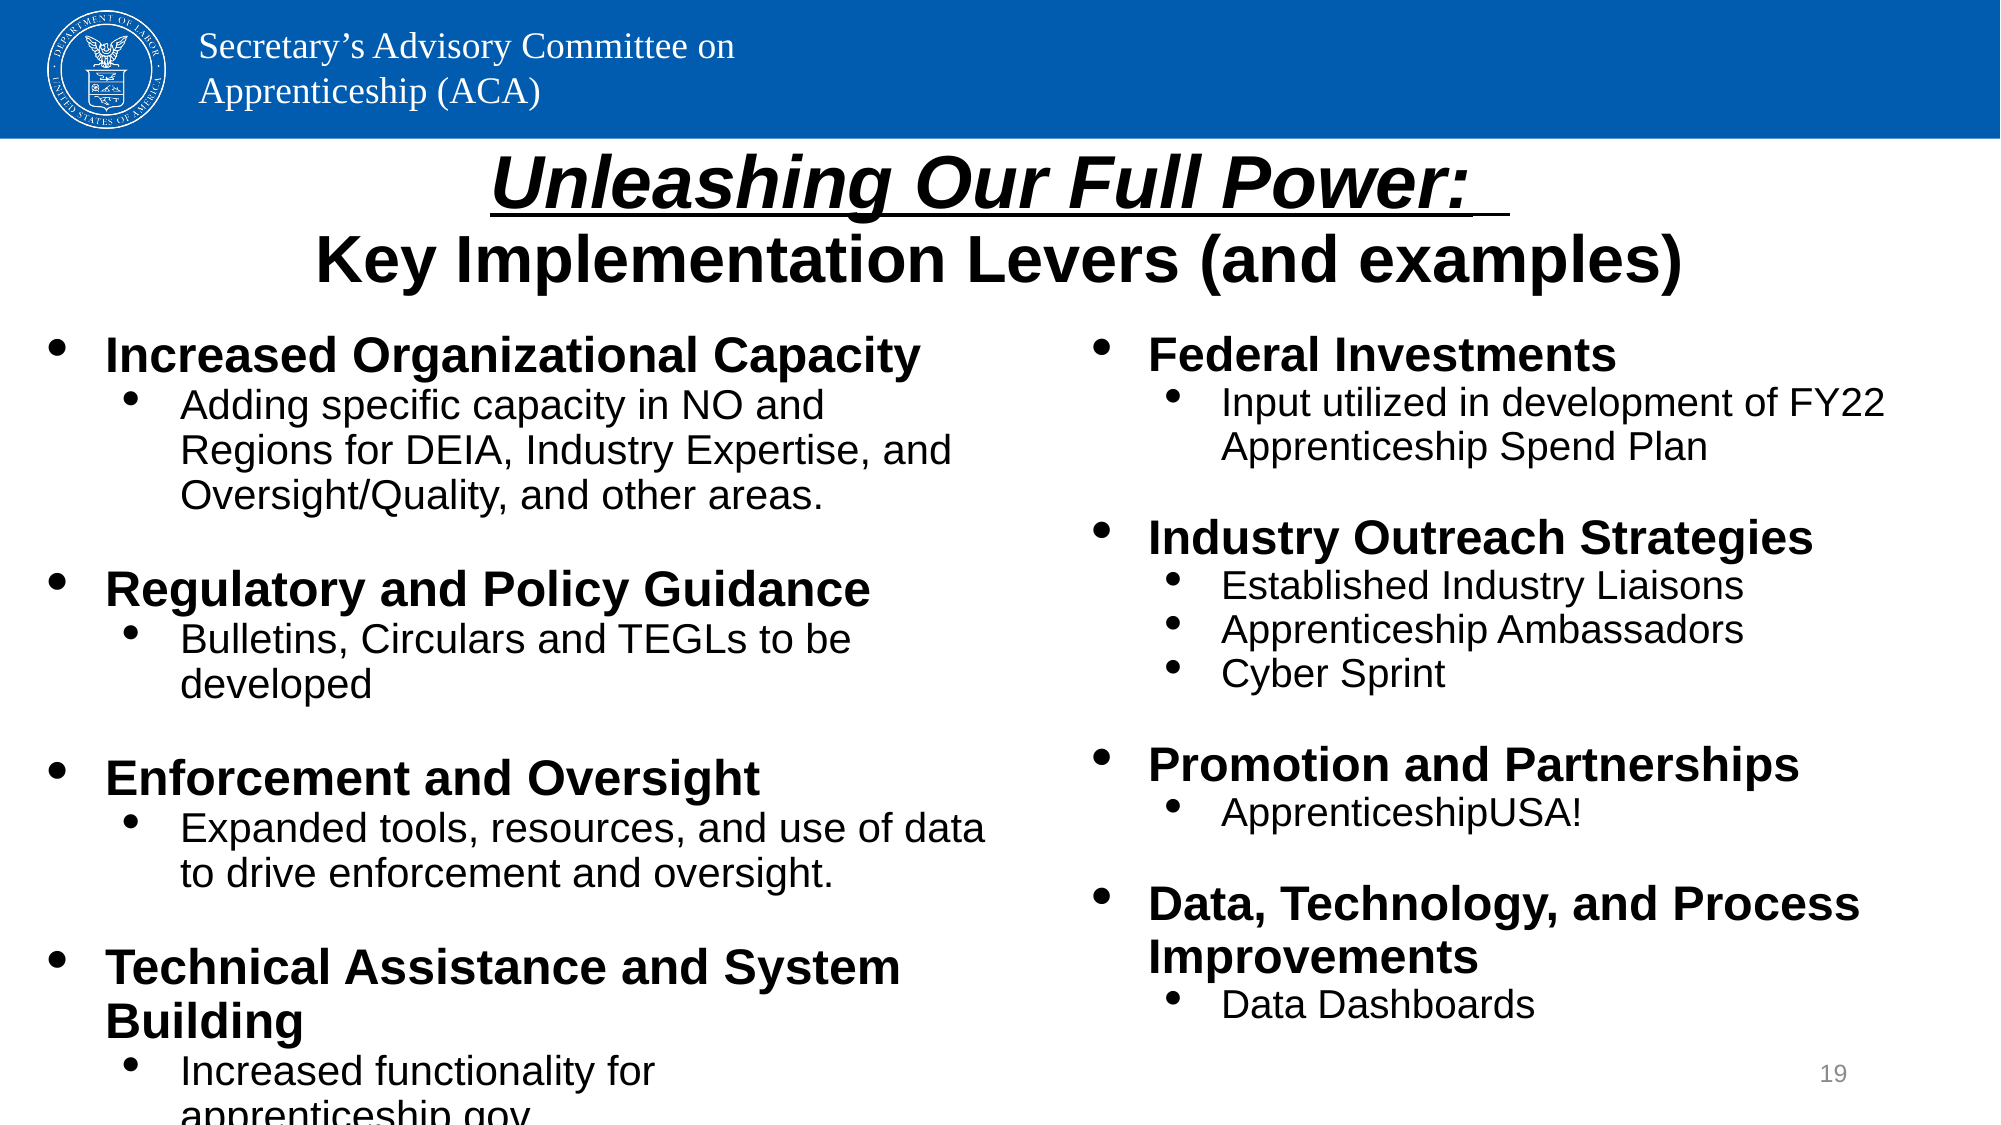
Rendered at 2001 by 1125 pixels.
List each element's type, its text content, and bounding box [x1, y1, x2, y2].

list Increased Organizational Capacity Adding specific capacity in NO and Regions for DEIA, Industry Expertise, and Oversight/Quality, and other areas. Regulatory and Policy Guidance Bulletins, Circulars and TEGLs to be developed Enforcement and Oversight Expanded tools, resources, and use of data to drive enforcement and oversight. Technical Assistance and System Building Increased functionality for apprenticeship.gov [33, 321, 1032, 1125]
list Federal Investments Input utilized in development of FY22 Apprenticeship Spend Plan Industry Outreach Strategies Established Industry Liaisons Apprenticeship Ambassadors Cyber Sprint Promotion and Partnerships ApprenticeshipUSA! Data, Technology, and Process Improvements Data Dashboards [1078, 321, 1934, 1036]
picture [47, 10, 166, 129]
title Unleashing Our Full Power: Key Implementation Levers (and examples) [0, 151, 2000, 290]
slide_number 19 [1412, 1042, 1863, 1103]
